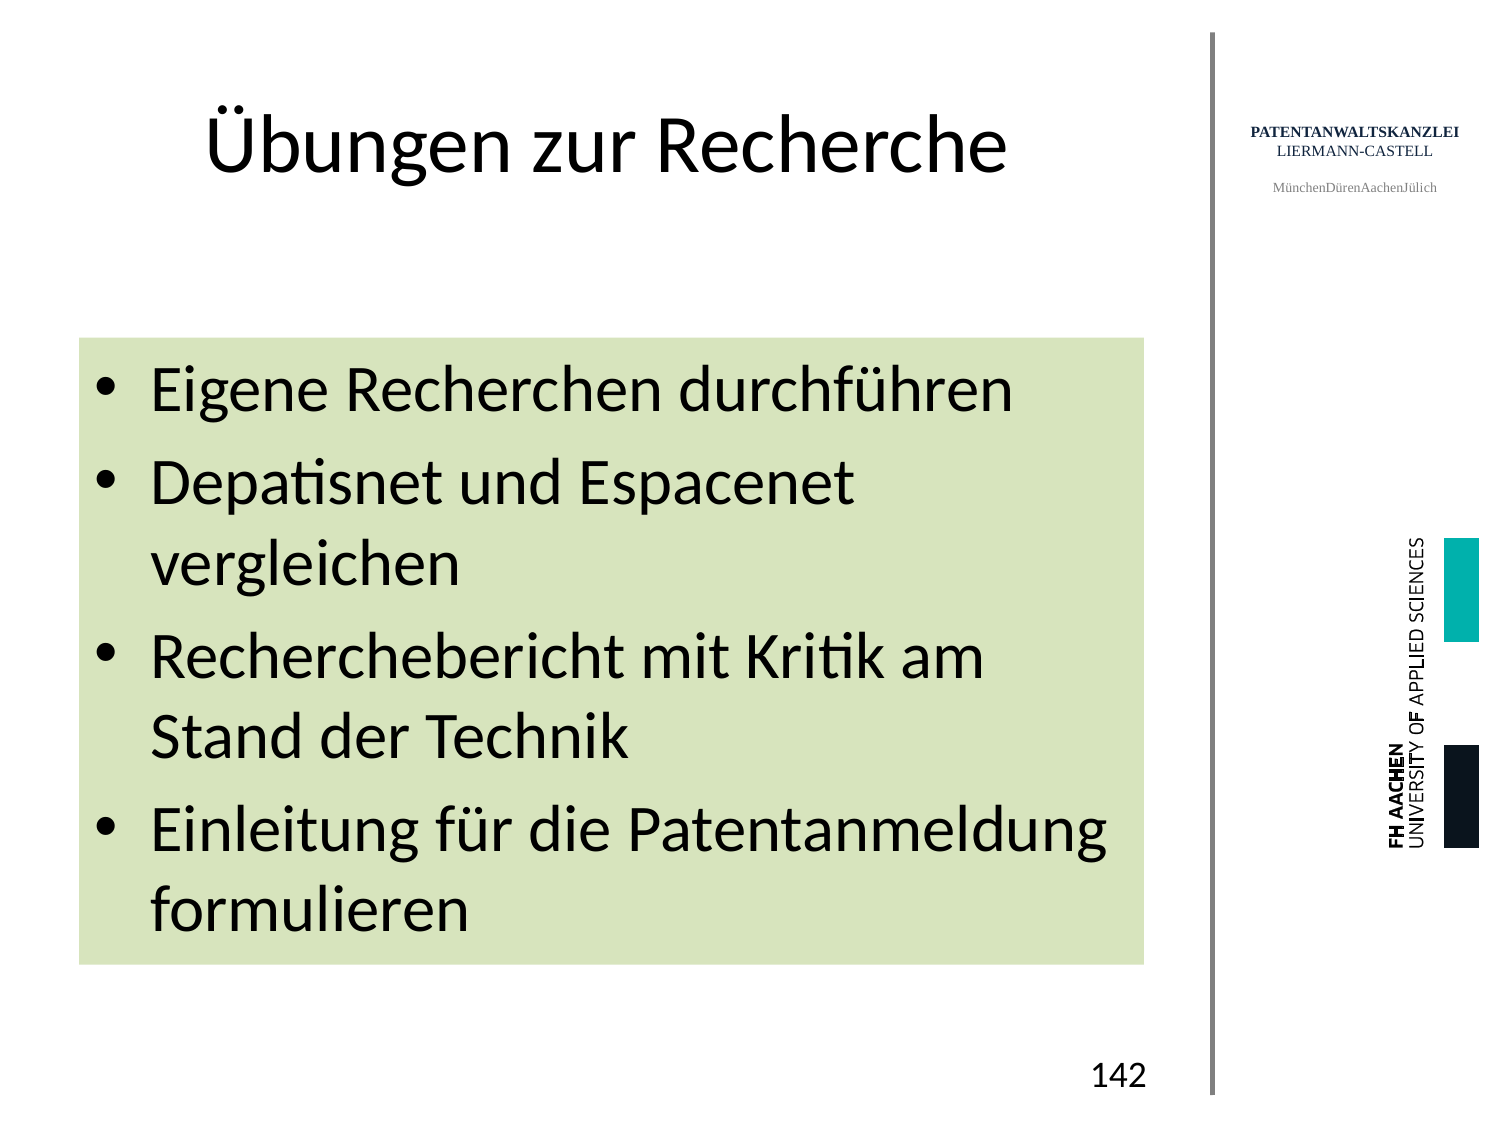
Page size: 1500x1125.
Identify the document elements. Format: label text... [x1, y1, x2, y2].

list Eigene Recherchen durchführen Depatisnet und Espacenet vergleichen Recherchebericht mit Kritik am Stand der Technik Einleitung für die Patentanmeldung formulieren [79, 337, 1144, 965]
title Übungen zur Recherche [75, 45, 1140, 233]
slide_number 142 [1074, 1042, 1425, 1103]
